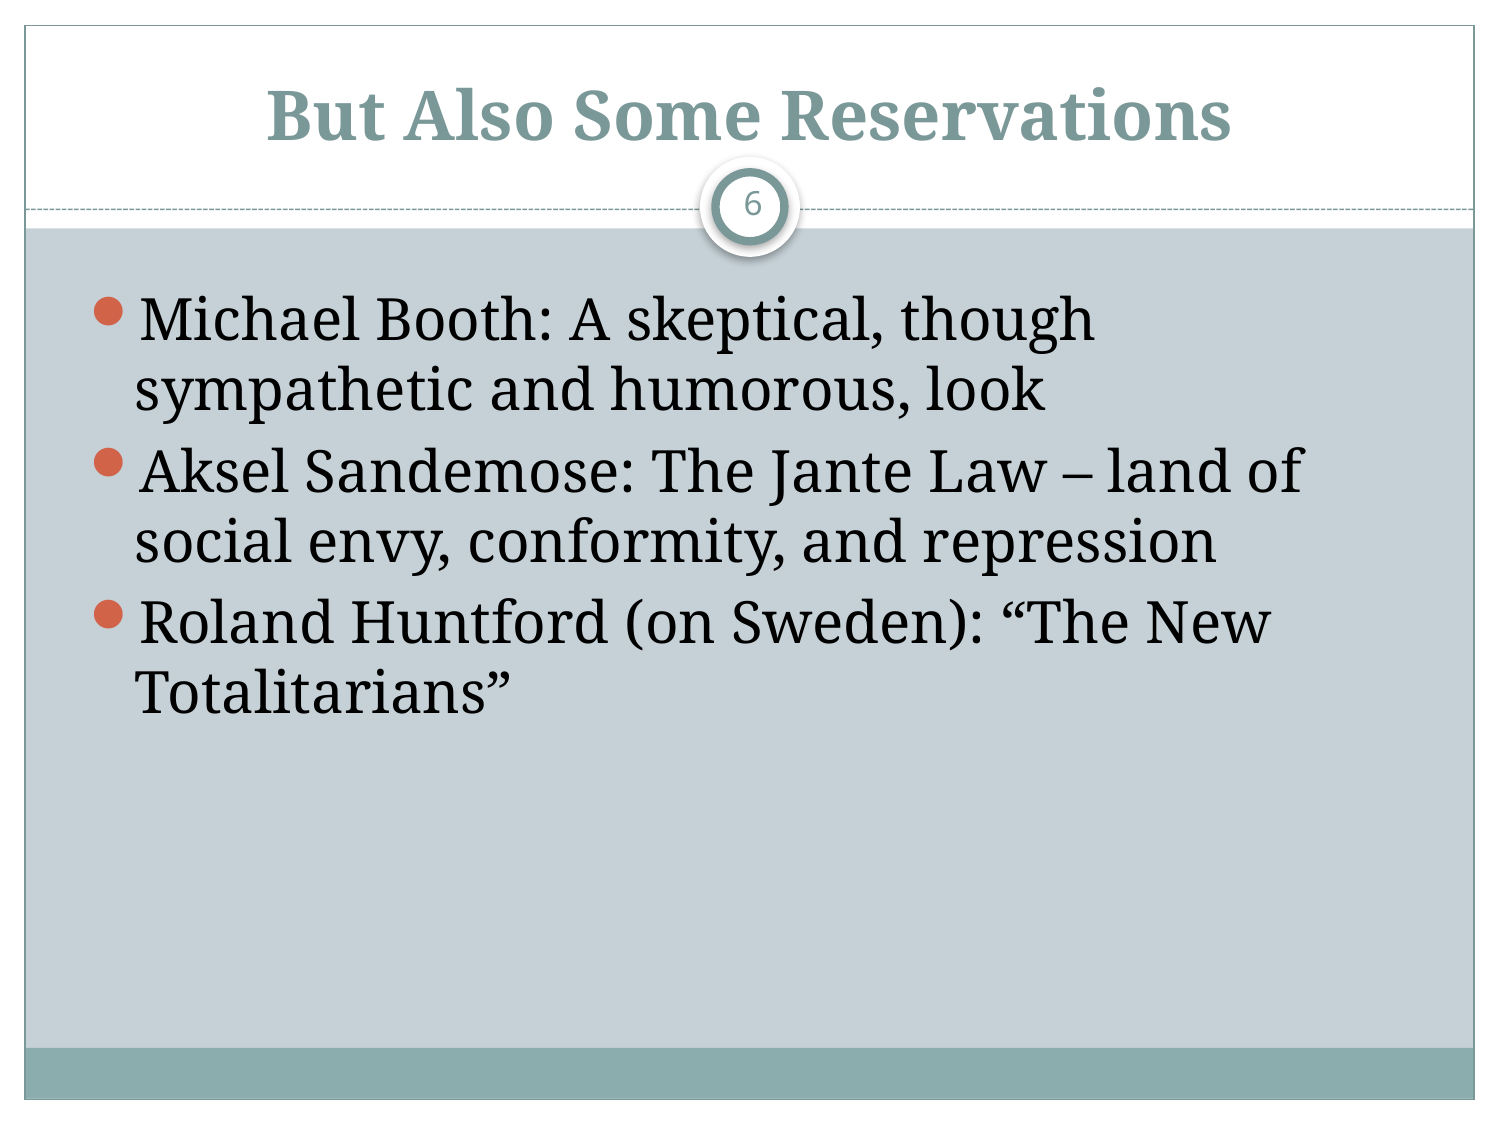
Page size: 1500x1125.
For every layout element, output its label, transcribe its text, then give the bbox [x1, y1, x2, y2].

title But Also Some Reservations [24, 24, 1475, 162]
list Michael Booth: A skeptical, though sympathetic and humorous, look Aksel Sandemose: The Jante Law – land of social envy, conformity, and repression Roland Huntford (on Sweden): “The New Totalitarians” [75, 275, 1438, 1001]
slide_number 6 [715, 168, 791, 241]
